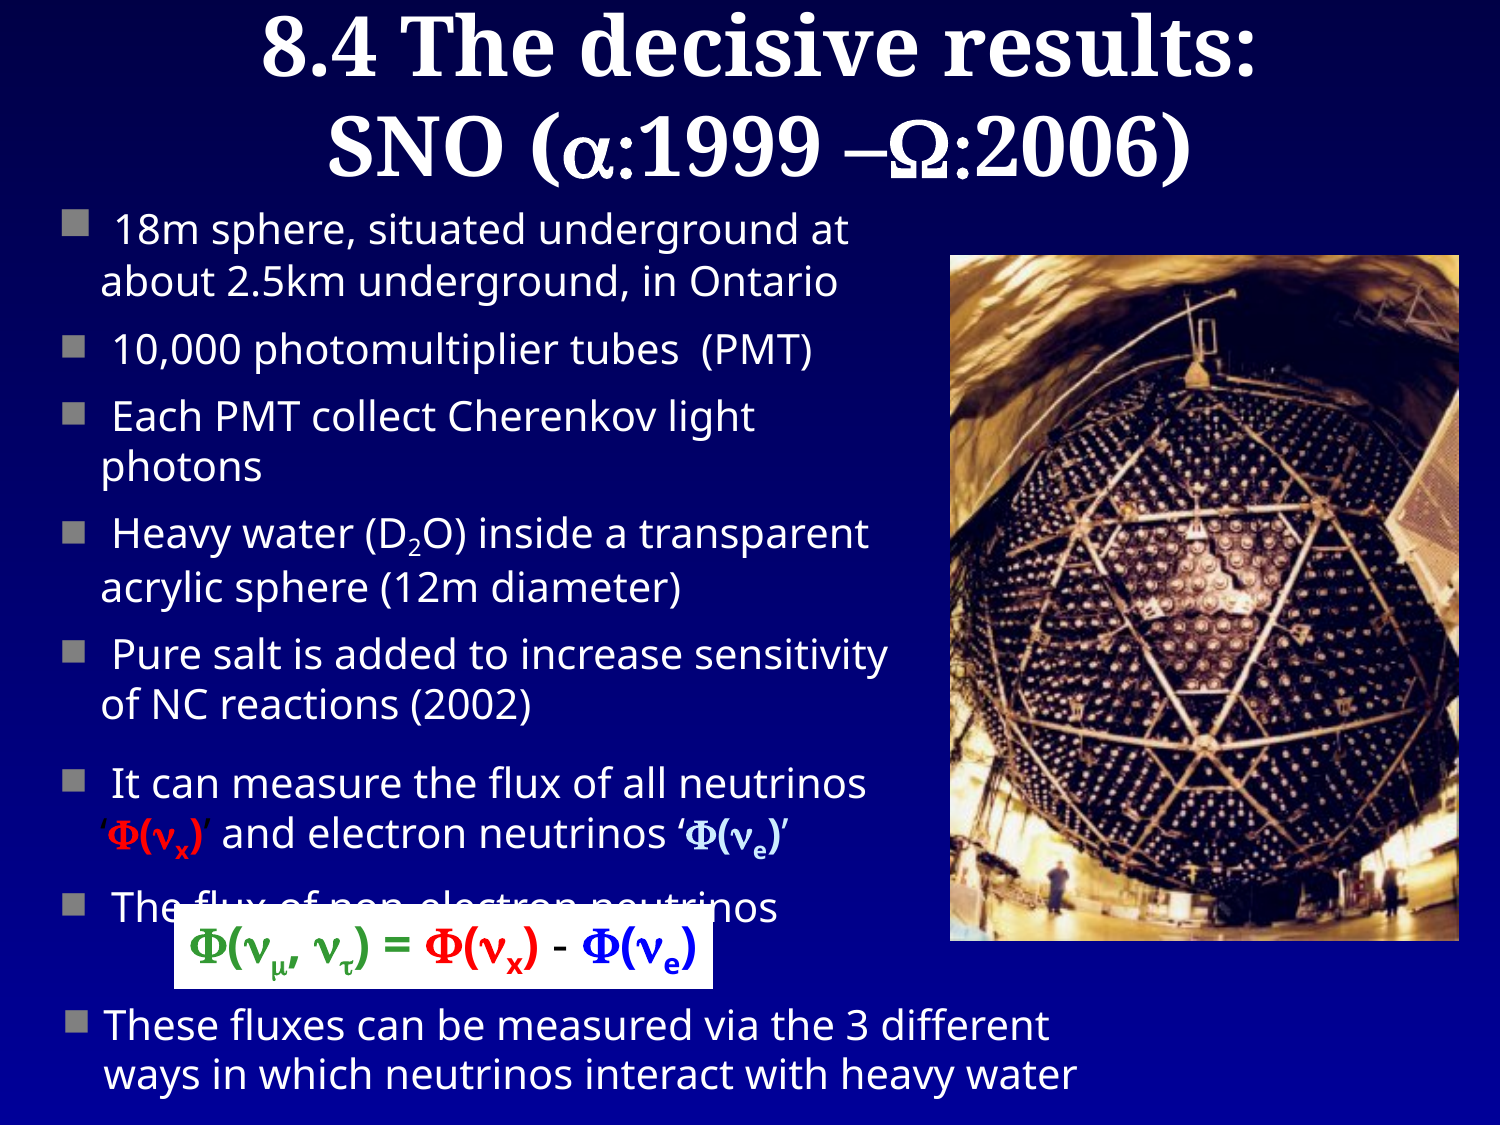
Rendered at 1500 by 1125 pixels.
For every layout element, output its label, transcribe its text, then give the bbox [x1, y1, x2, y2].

title 8.4 The decisive results: SNO (a:1999 –W:2006) [216, 49, 1305, 138]
text_box These fluxes can be measured via the 3 different ways in which neutrinos interact with heavy water [53, 990, 1146, 1106]
text_box 18m sphere, situated underground at about 2.5km underground, in Ontario 10,000 photomultiplier tubes (PMT) Each PMT collect Cherenkov light photons Heavy water (D2O) inside a transparent acrylic sphere (12m diameter) Pure salt is added to increase sensitivity of NC reactions (2002) It can measure the flux of all neutrinos ‘F(x)’ and electron neutrinos ‘F(e)’ The flux of non-electron neutrinos [50, 187, 940, 1005]
picture [950, 255, 1460, 941]
text_box F(, ) = F(x) - F(e) [174, 904, 713, 988]
